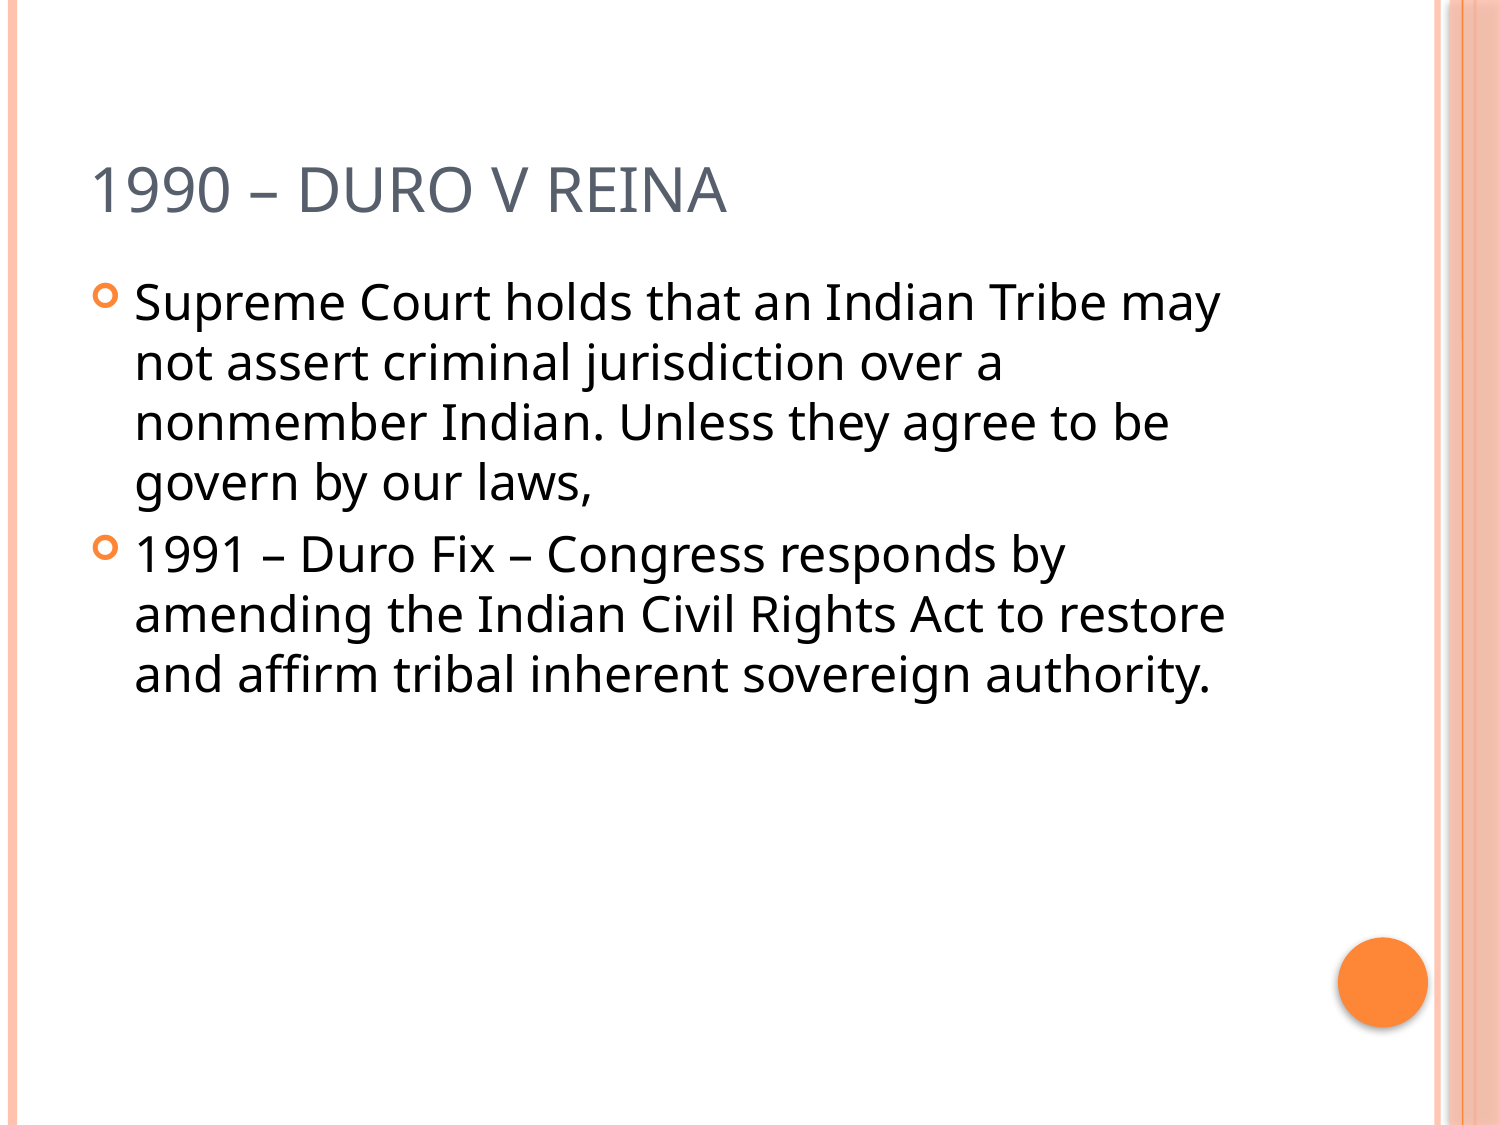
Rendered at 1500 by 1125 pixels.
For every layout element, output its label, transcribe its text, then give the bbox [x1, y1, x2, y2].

list Supreme Court holds that an Indian Tribe may not assert criminal jurisdiction over a nonmember Indian. Unless they agree to be govern by our laws, 1991 – Duro Fix – Congress responds by amending the Indian Civil Rights Act to restore and affirm tribal inherent sovereign authority. [75, 262, 1300, 1062]
title 1990 – Duro v Reina [75, 45, 1300, 233]
